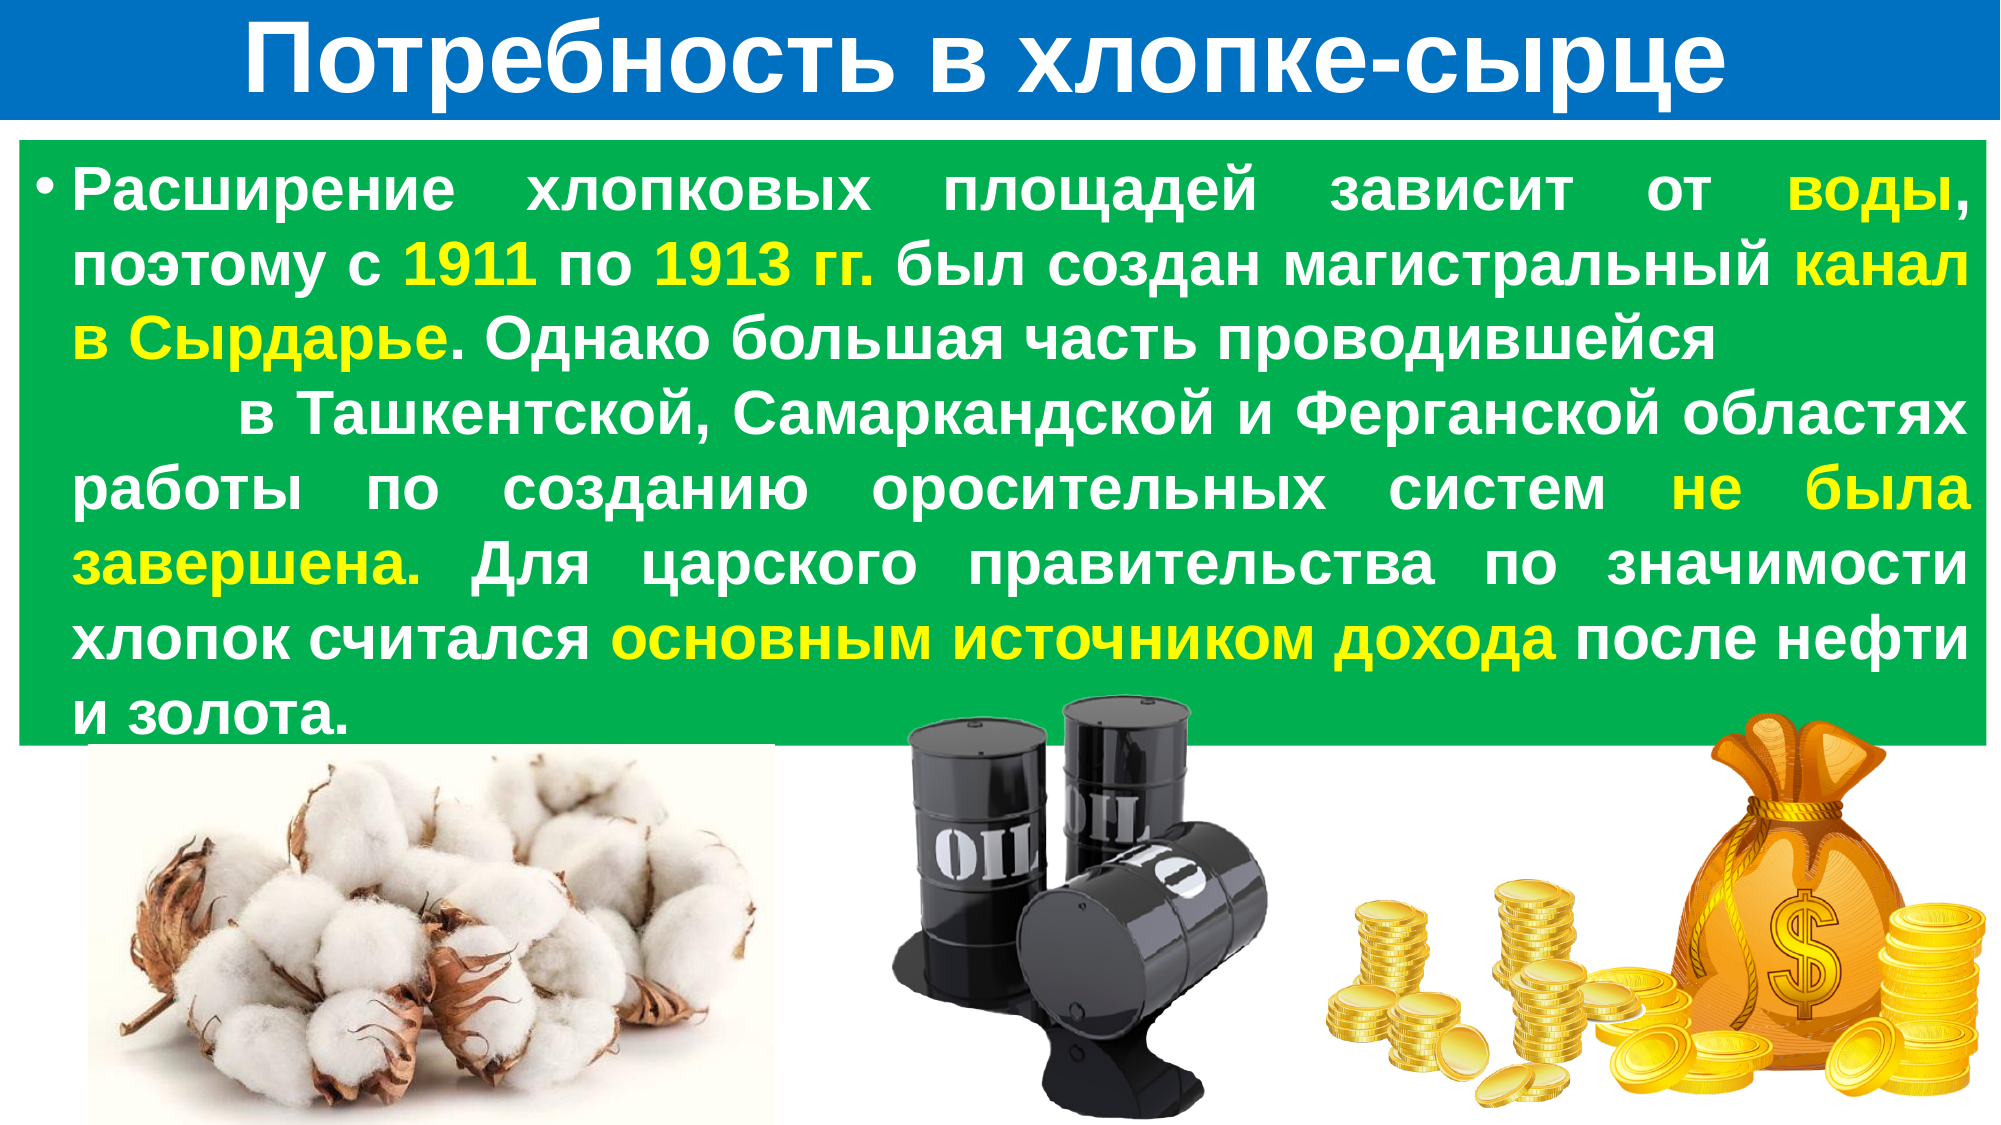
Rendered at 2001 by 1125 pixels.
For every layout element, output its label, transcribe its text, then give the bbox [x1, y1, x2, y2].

picture [1326, 703, 2000, 1125]
list Расширение хлопковых площадей зависит от воды, поэтому с 1911 по 1913 гг. был создан магистральный канал в Сырдарье. Однако большая часть проводившейся в Ташкентской, Самаркандской и Ферганской областях работы по созданию оросительных систем не была завершена. Для царского правительства по значимости хлопок считался основным источником дохода после нефти и золота. [19, 140, 1987, 746]
picture [882, 681, 1281, 1125]
picture [87, 744, 775, 1125]
text_box Потребность в хлопке-сырце [0, 0, 2000, 120]
